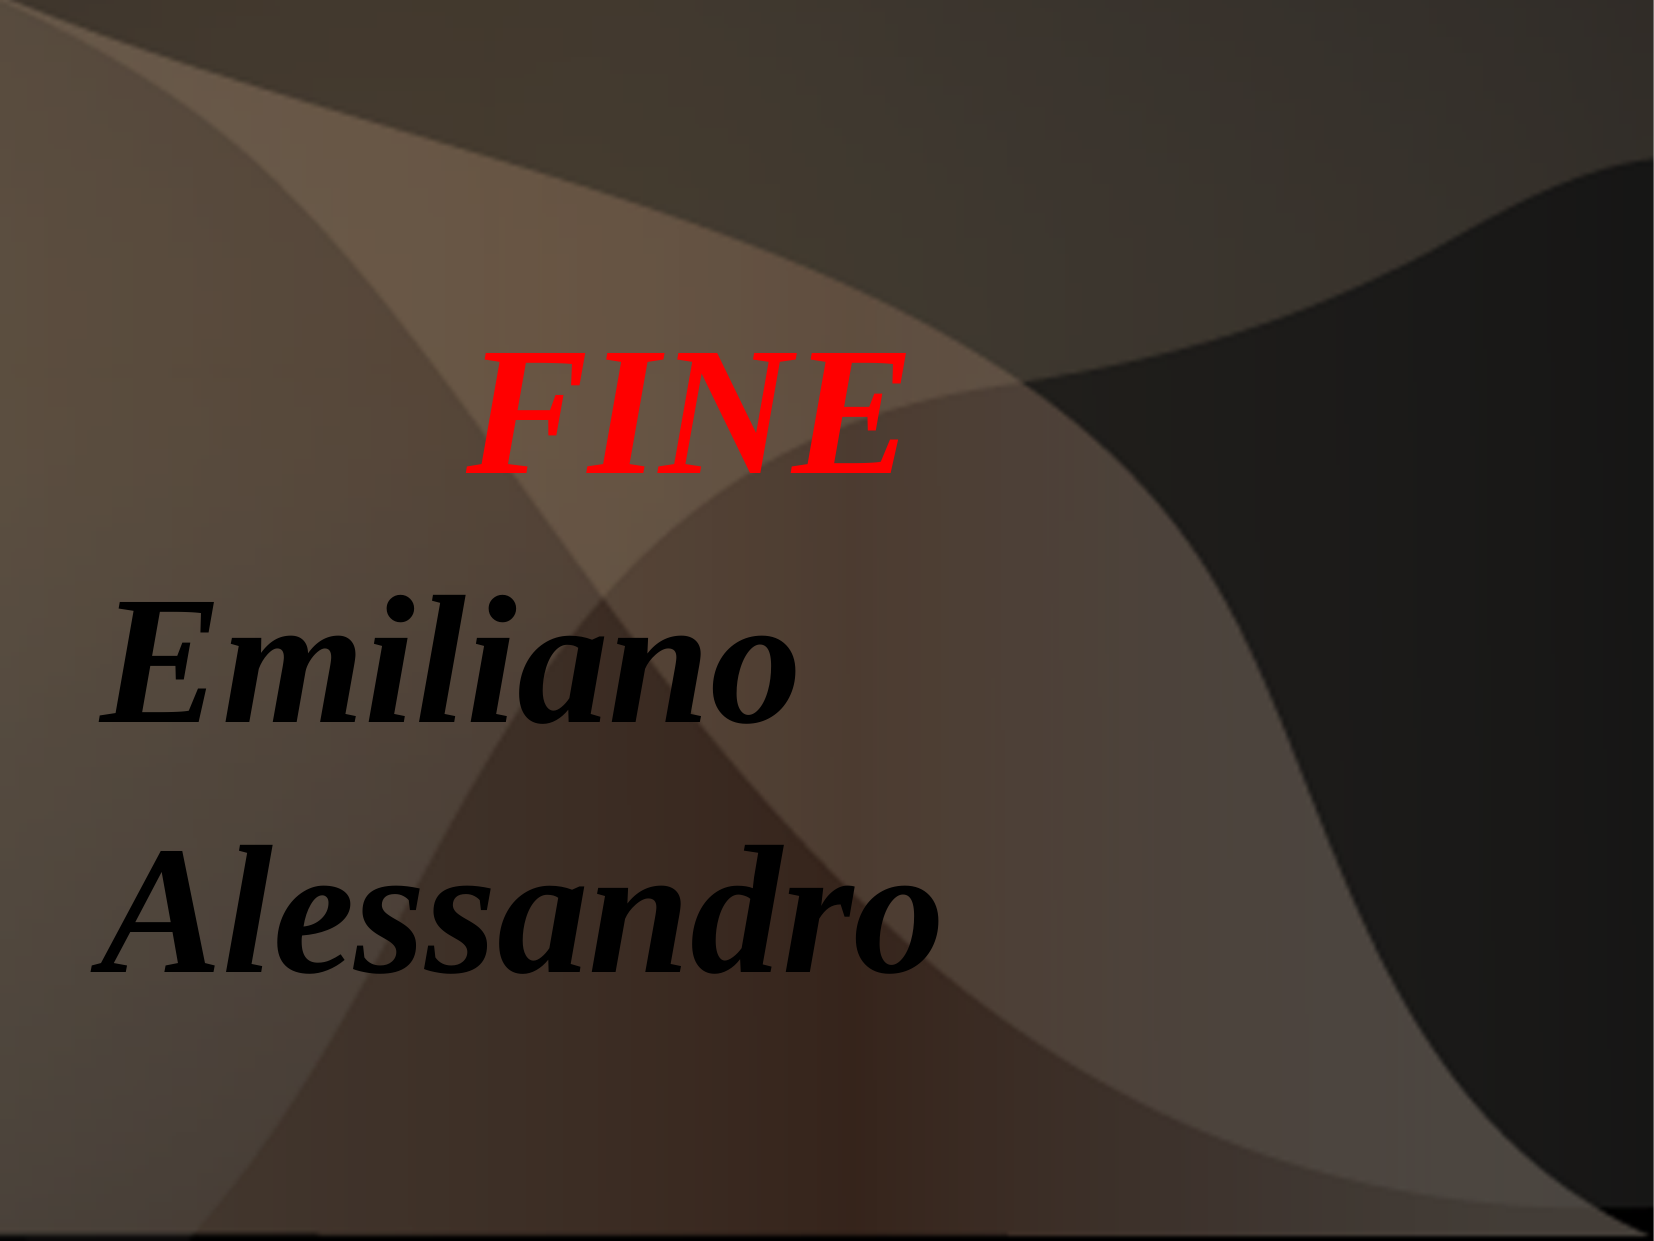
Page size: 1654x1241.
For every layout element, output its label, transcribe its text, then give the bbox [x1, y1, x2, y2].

picture [0, 0, 1654, 1241]
list FINE Emiliano Alessandro [82, 290, 1571, 1010]
